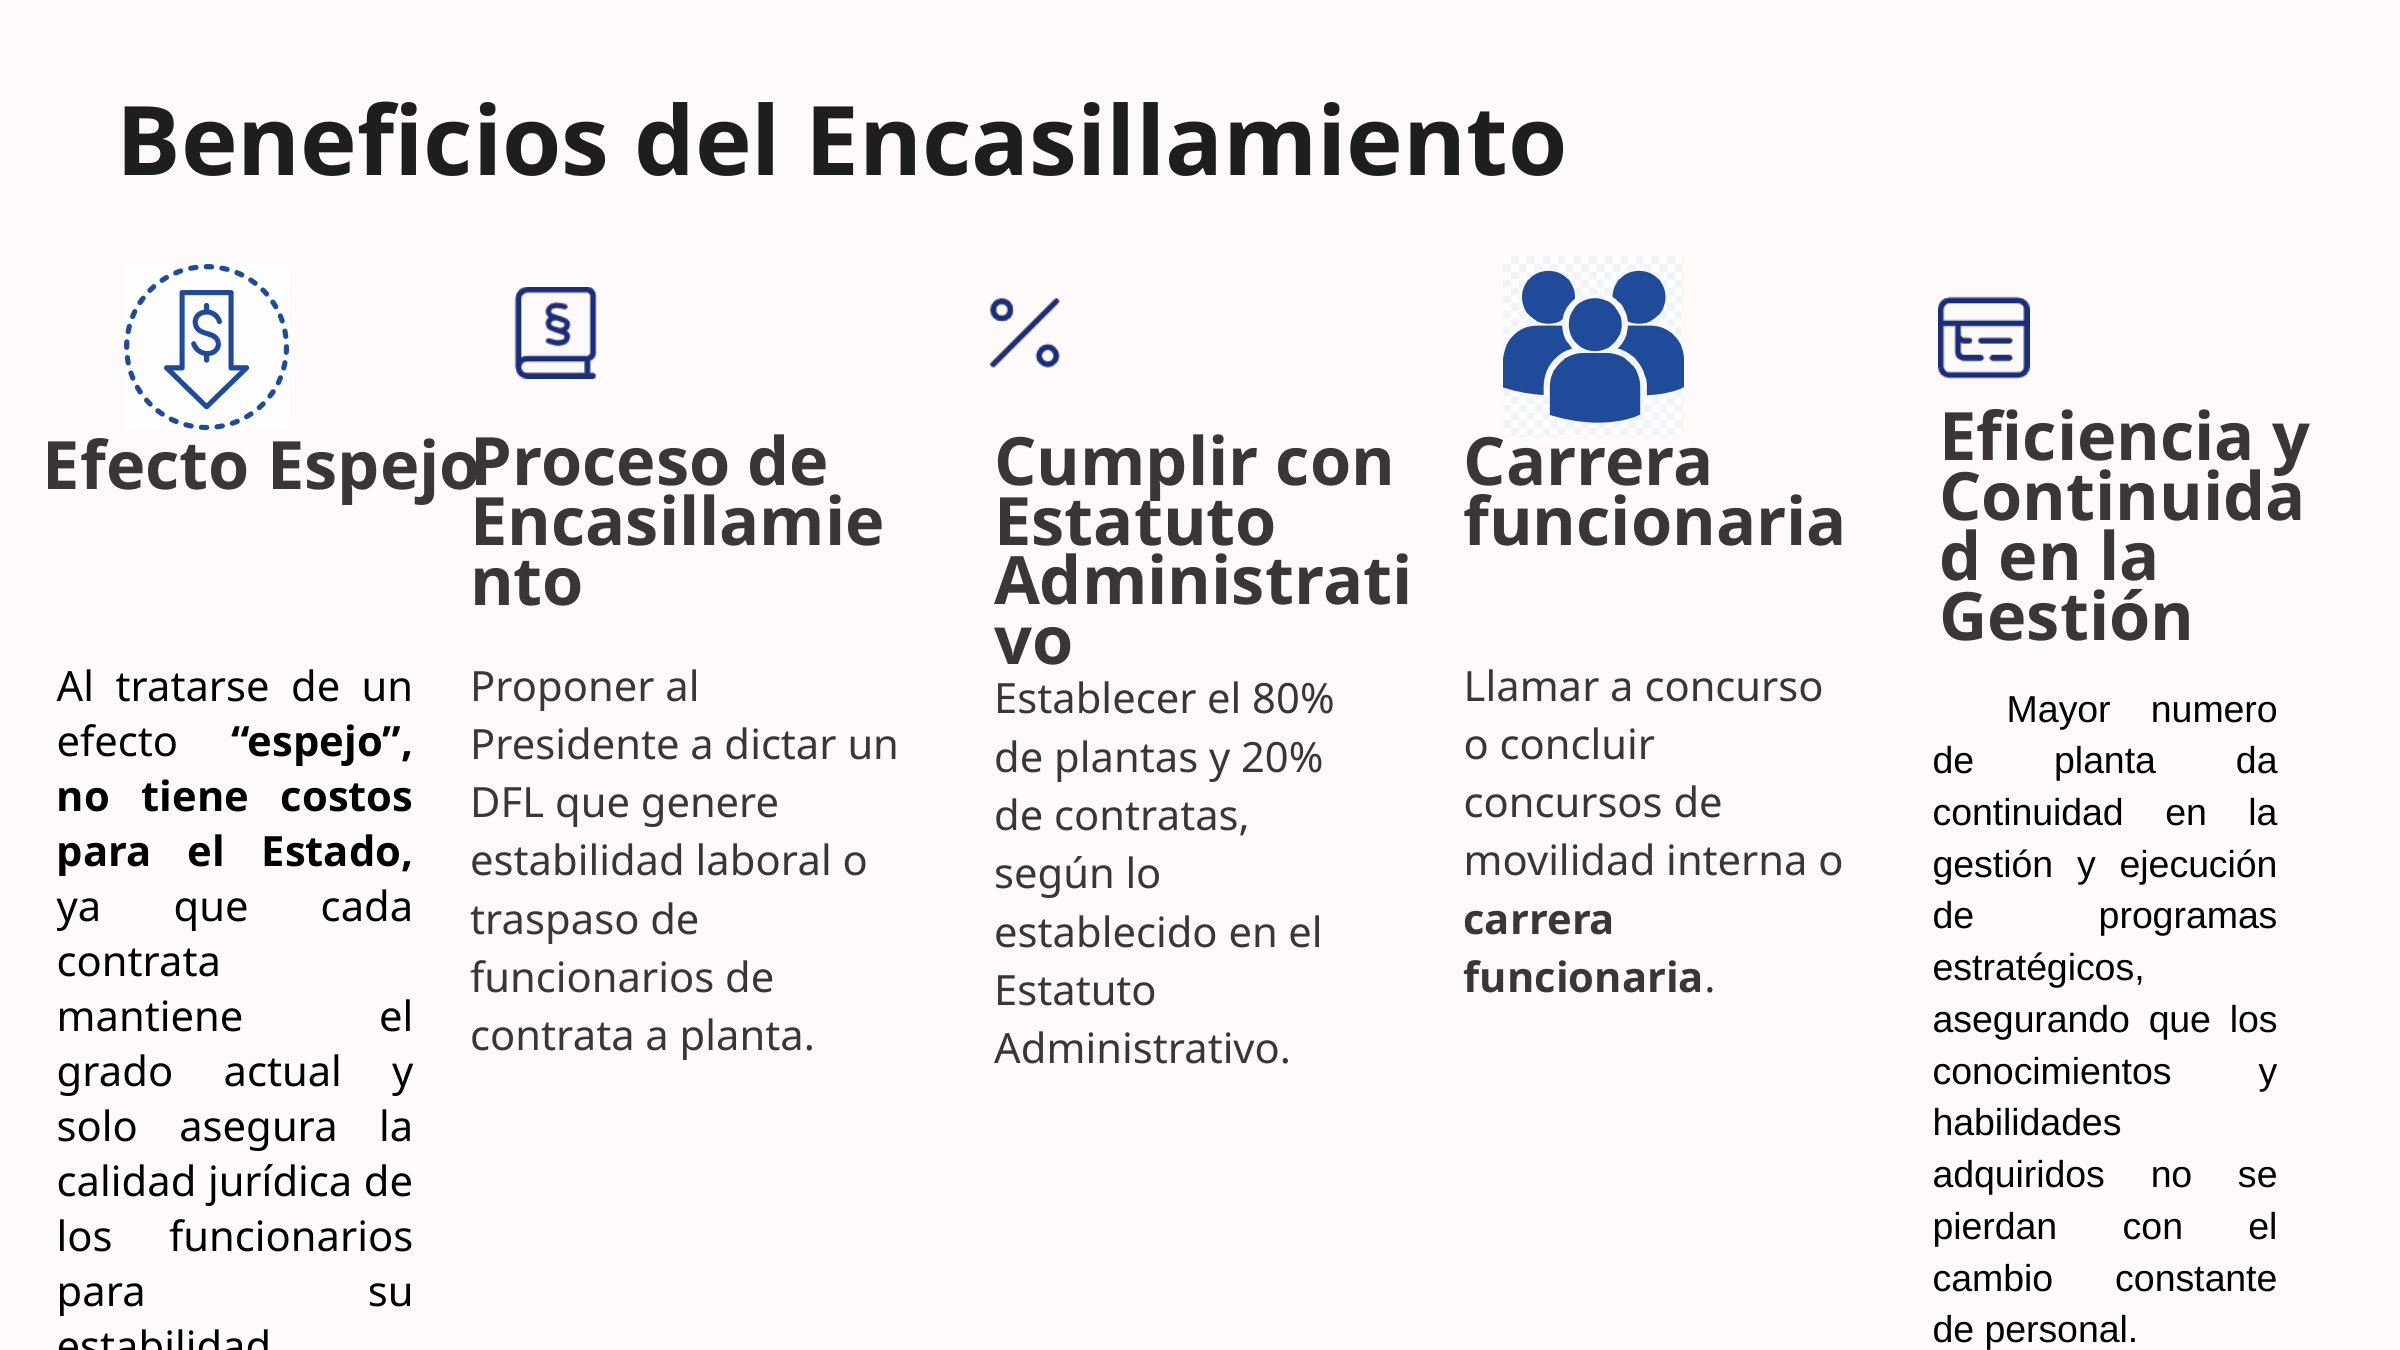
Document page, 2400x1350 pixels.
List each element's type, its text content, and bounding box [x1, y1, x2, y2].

picture [510, 287, 602, 379]
text_box Proceso de Encasillamiento [455, 430, 925, 551]
text_box Mayor numero de planta da continuidad en la gestión y ejecución de programas estratégicos, asegurando que los conocimientos y habilidades adquiridos no se pierdan con el cambio constante de personal. [1917, 670, 2293, 1196]
text_box Beneficios del Encasillamiento [101, 67, 1594, 188]
text_box Proponer al Presidente a dictar un DFL que genere estabilidad laboral o traspaso de funcionarios de contrata a planta. [455, 643, 925, 1052]
picture [123, 264, 289, 430]
text_box [0, 0, 2400, 1350]
picture [1938, 292, 2030, 384]
text_box Al tratarse de un efecto “espejo”, no tiene costos para el Estado, ya que cada contrata mantiene el grado actual y solo asegura la calidad jurídica de los funcionarios para su estabilidad laboral. [41, 592, 429, 868]
text_box Efecto Espejo [28, 435, 498, 556]
text_box Eficiencia y Continuidad en la Gestión [1924, 406, 2339, 527]
picture [1503, 256, 1684, 437]
picture [979, 287, 1071, 379]
text_box Establecer el 80% de plantas y 20% de contratas, según lo establecido en el Estatuto Administrativo. [979, 656, 1394, 1007]
text_box Llamar a concurso o concluir concursos de movilidad interna o carrera funcionaria. [1448, 643, 1864, 877]
text_box Cumplir con Estatuto Administrativo [979, 430, 1449, 611]
text_box Carrera funcionaria [1448, 430, 1864, 551]
